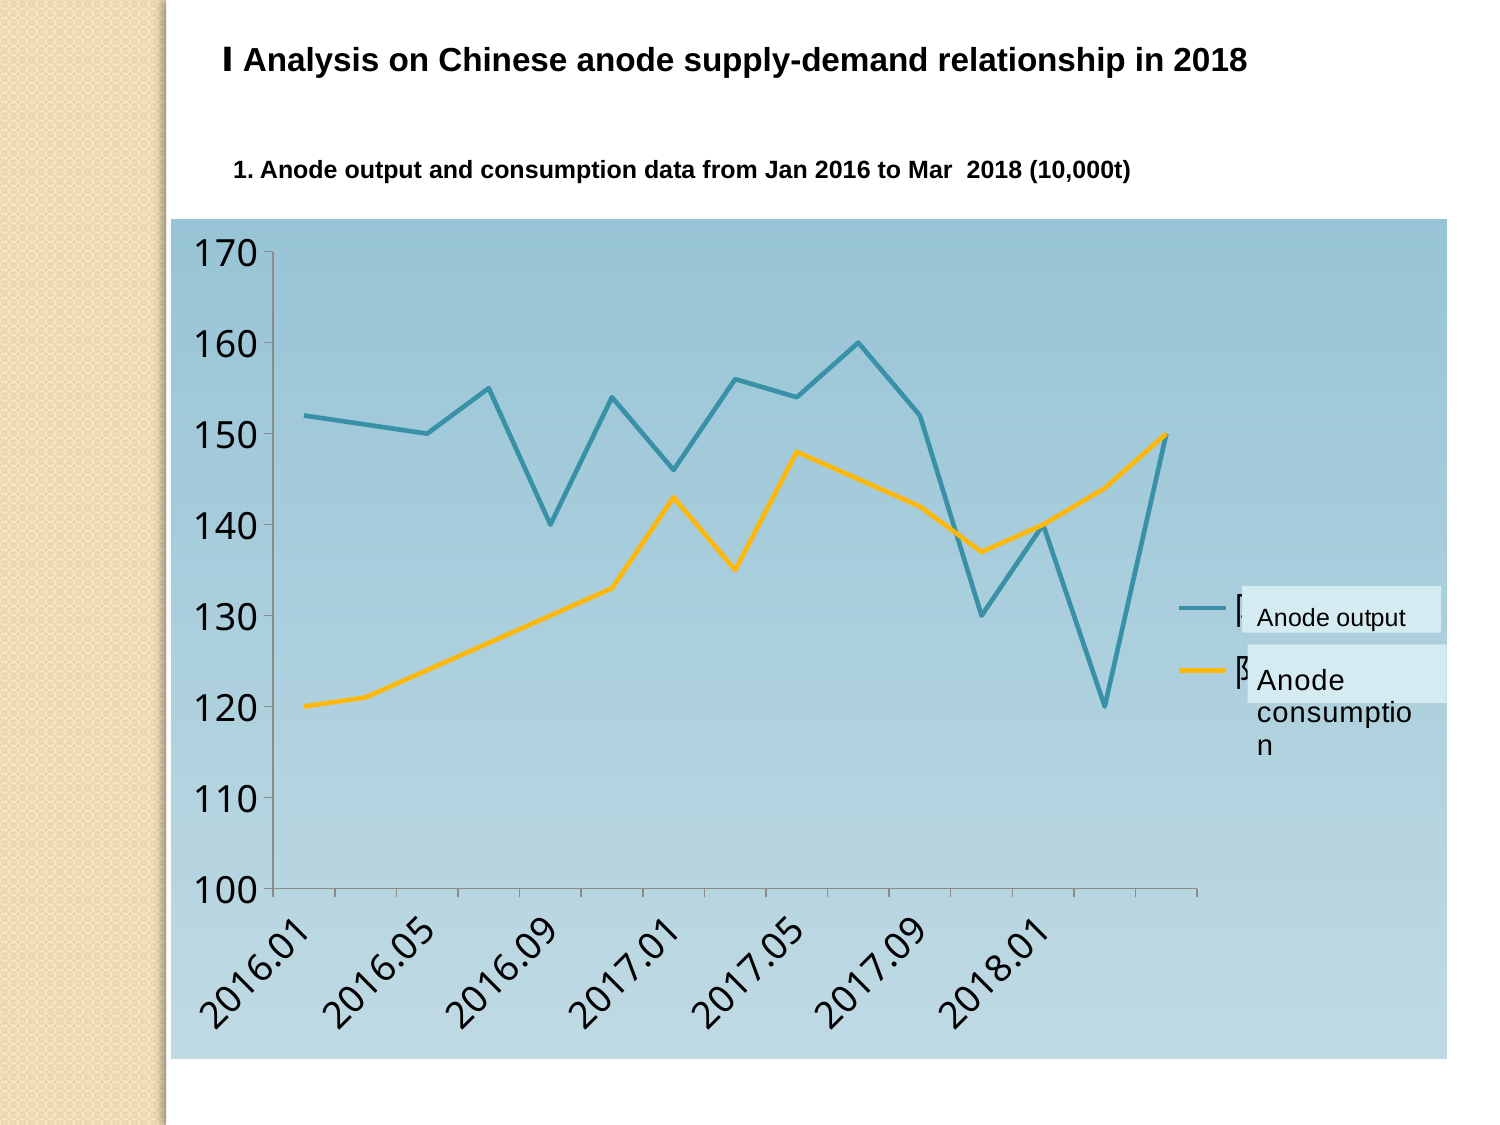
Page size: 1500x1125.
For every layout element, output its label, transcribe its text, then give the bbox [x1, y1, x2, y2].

text_box 1. Anode output and consumption data from Jan 2016 to Mar 2018 (10,000t) [218, 125, 1289, 191]
chart [170, 219, 1448, 1059]
text_box Ⅰ Analysis on Chinese anode supply-demand relationship in 2018 [206, 30, 1376, 86]
